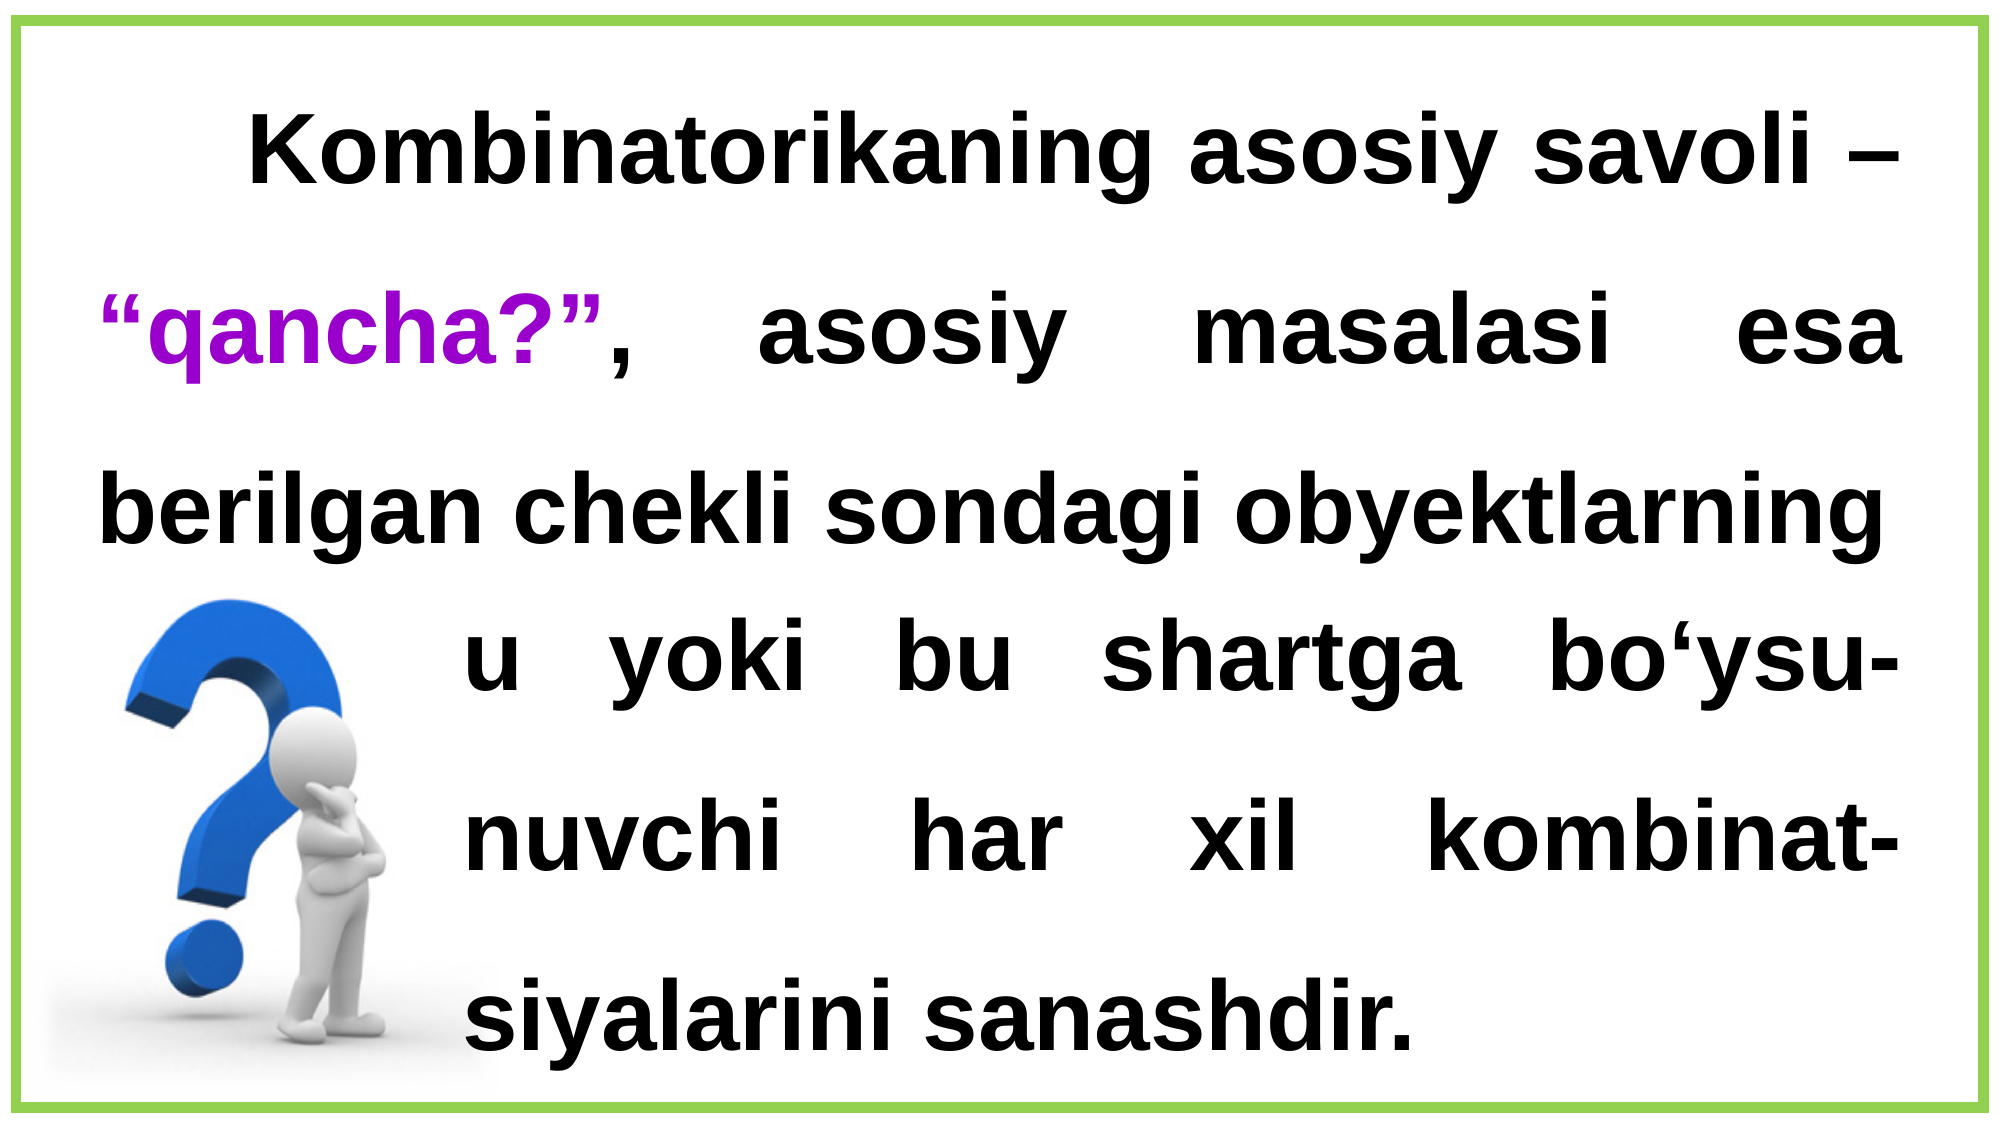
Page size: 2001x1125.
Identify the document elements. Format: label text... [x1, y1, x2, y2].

text_box u yoki bu shartga bo‘ysu-nuvchi har xil kombinat-siyalarini sanashdir. [447, 523, 1918, 1078]
text_box Kombinatorikaning asosiy savoli – “qancha?”, asosiy masalasi esa berilgan chekli sondagi obyektlarning [82, 16, 1918, 570]
text_box [11, 15, 1989, 1113]
picture [30, 570, 500, 1098]
